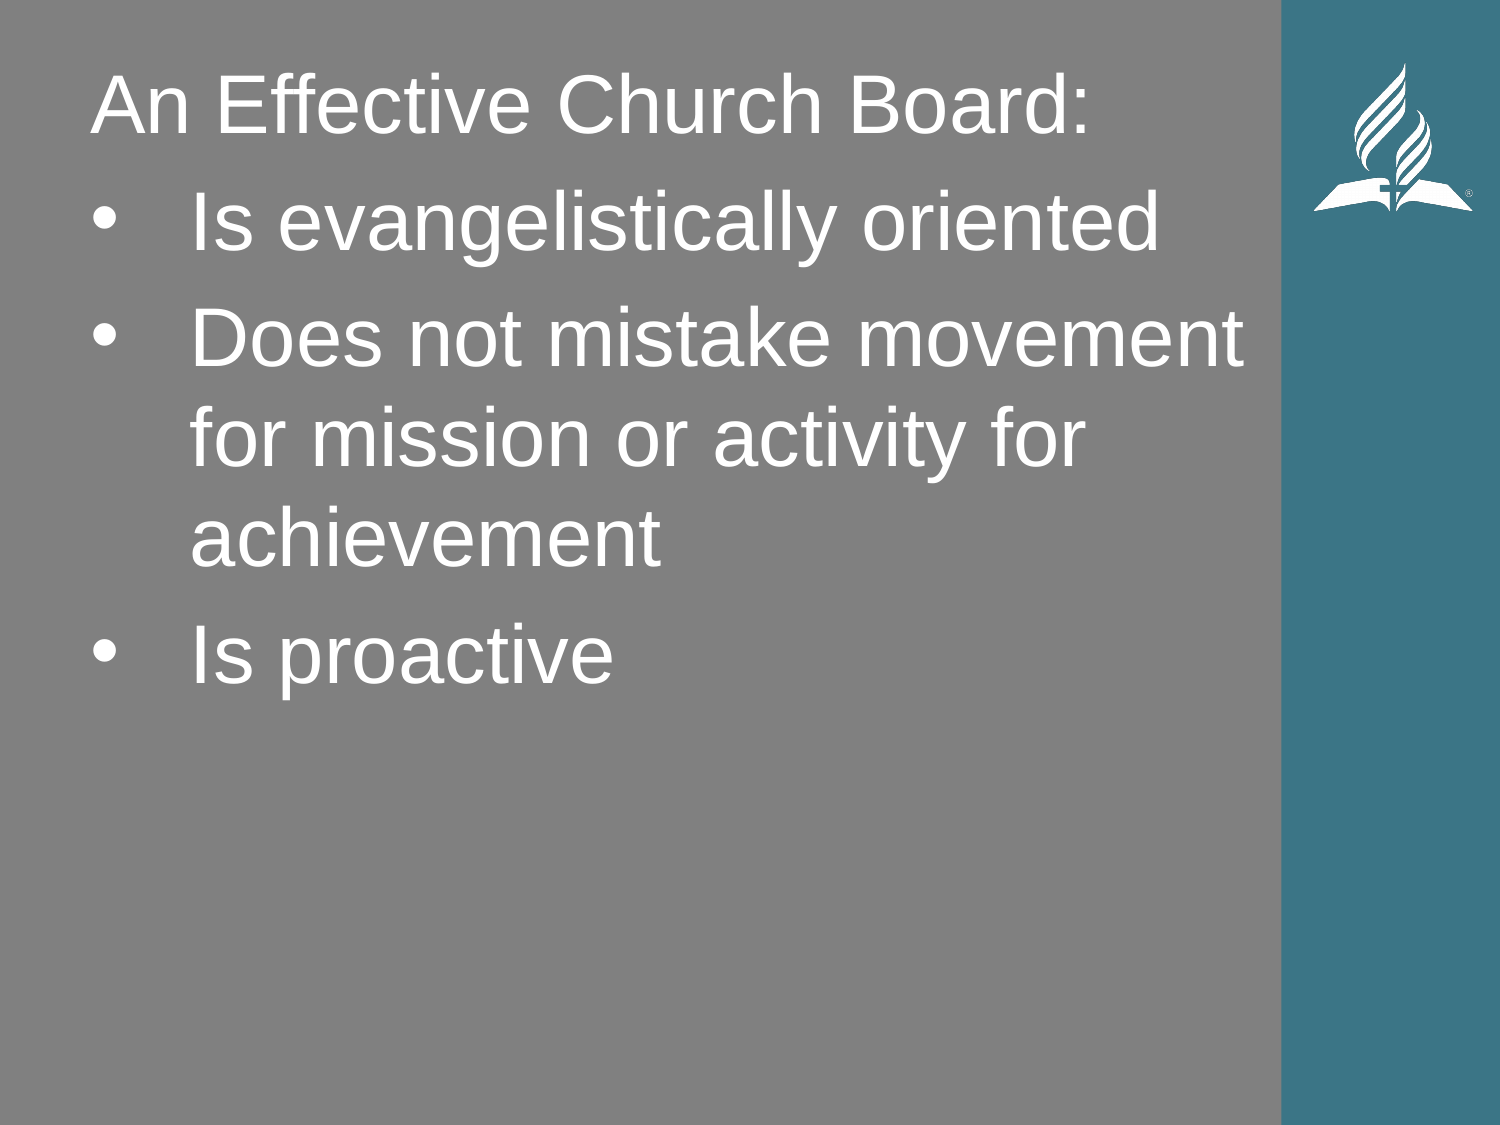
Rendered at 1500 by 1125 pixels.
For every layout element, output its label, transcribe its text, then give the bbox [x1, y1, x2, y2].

list An Effective Church Board: Is evangelistically oriented Does not mistake movement for mission or activity for achievement Is proactive [75, 42, 1287, 1005]
picture [1281, 10, 1500, 245]
